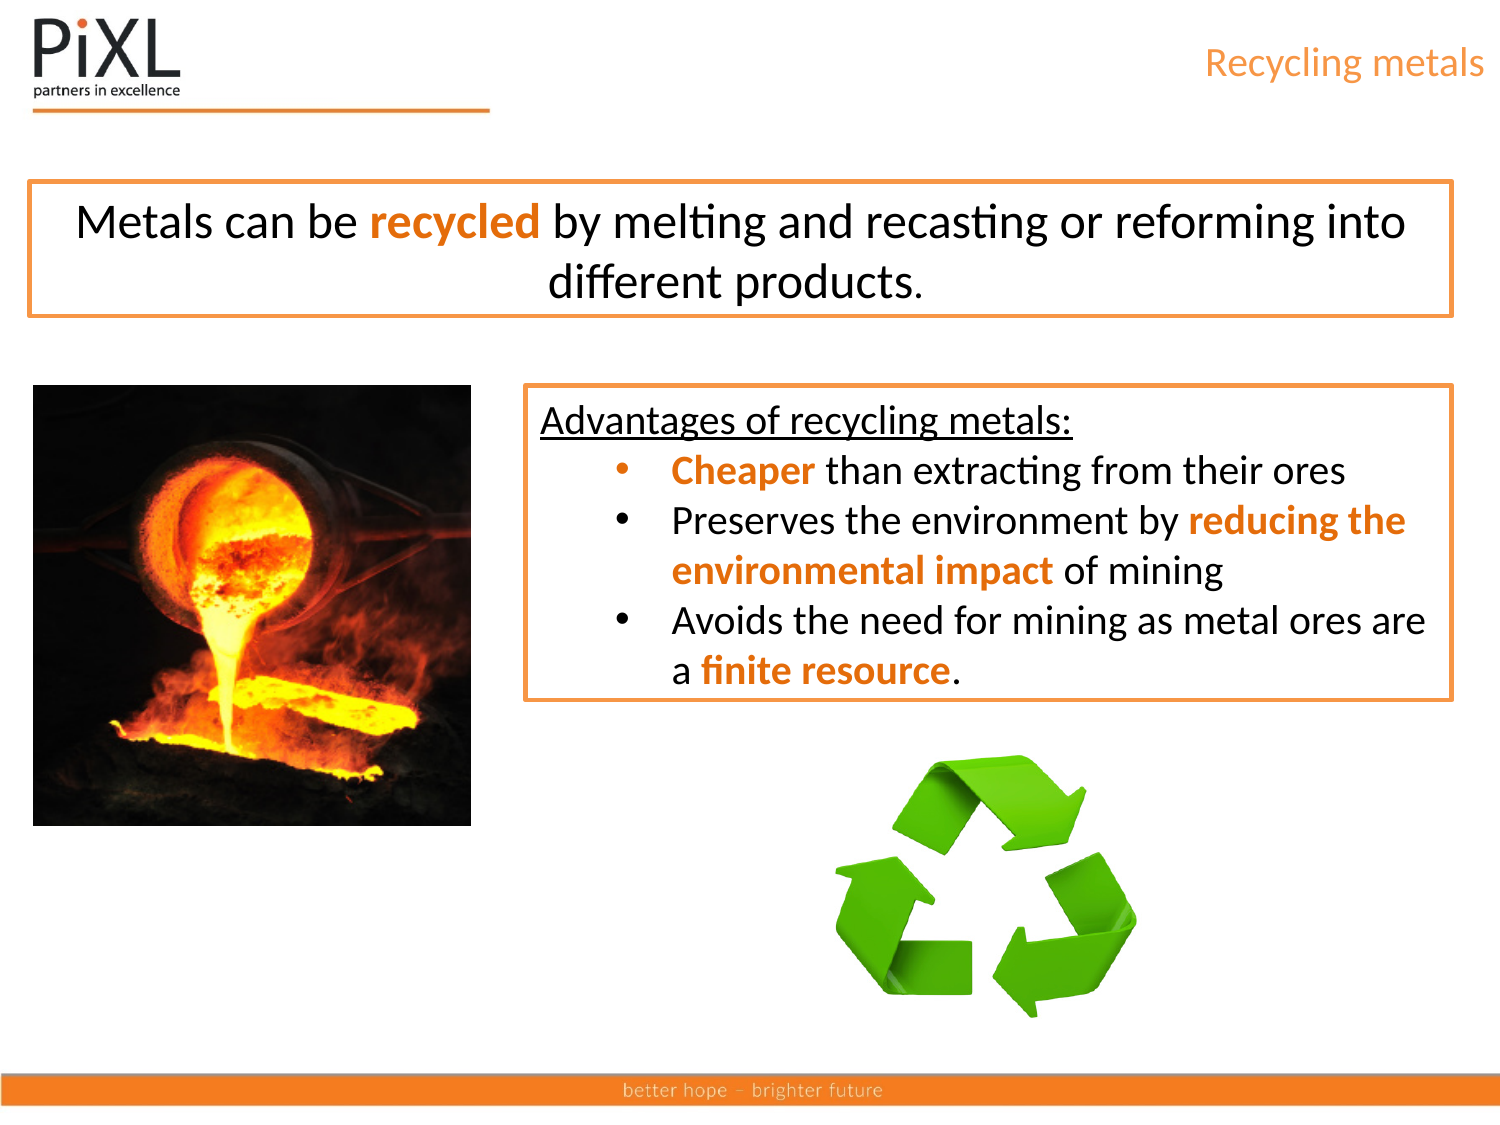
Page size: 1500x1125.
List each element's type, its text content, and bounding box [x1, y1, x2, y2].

text_box Metals can be recycled by melting and recasting or reforming into different products. [29, 181, 1452, 316]
picture [0, 0, 1500, 1125]
title Recycling metals [218, 5, 1500, 114]
text_box Advantages of recycling metals: Cheaper than extracting from their ores Preserves the environment by reducing the environmental impact of mining Avoids the need for mining as metal ores are a finite resource. [525, 385, 1452, 701]
